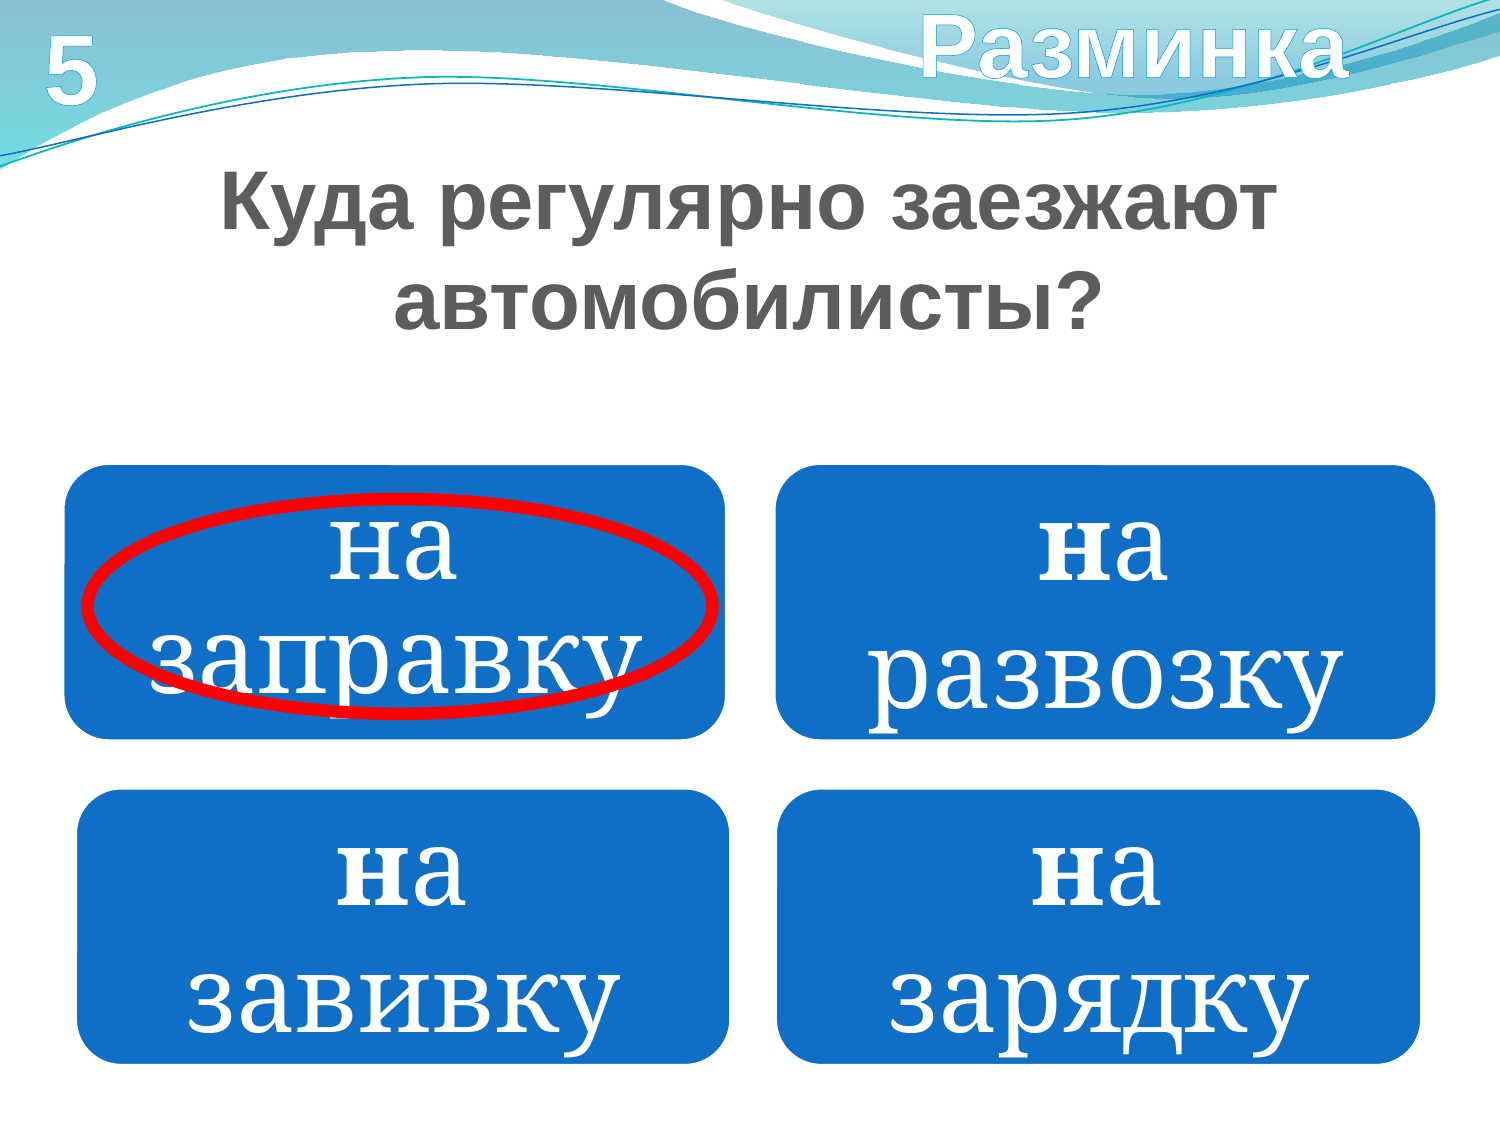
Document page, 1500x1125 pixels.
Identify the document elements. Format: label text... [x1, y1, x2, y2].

text_box Разминка [902, 0, 1500, 104]
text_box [37, 462, 1463, 1067]
text_box Куда регулярно заезжают автомобилисты? [62, 139, 1438, 354]
text_box 5 [28, 0, 115, 133]
